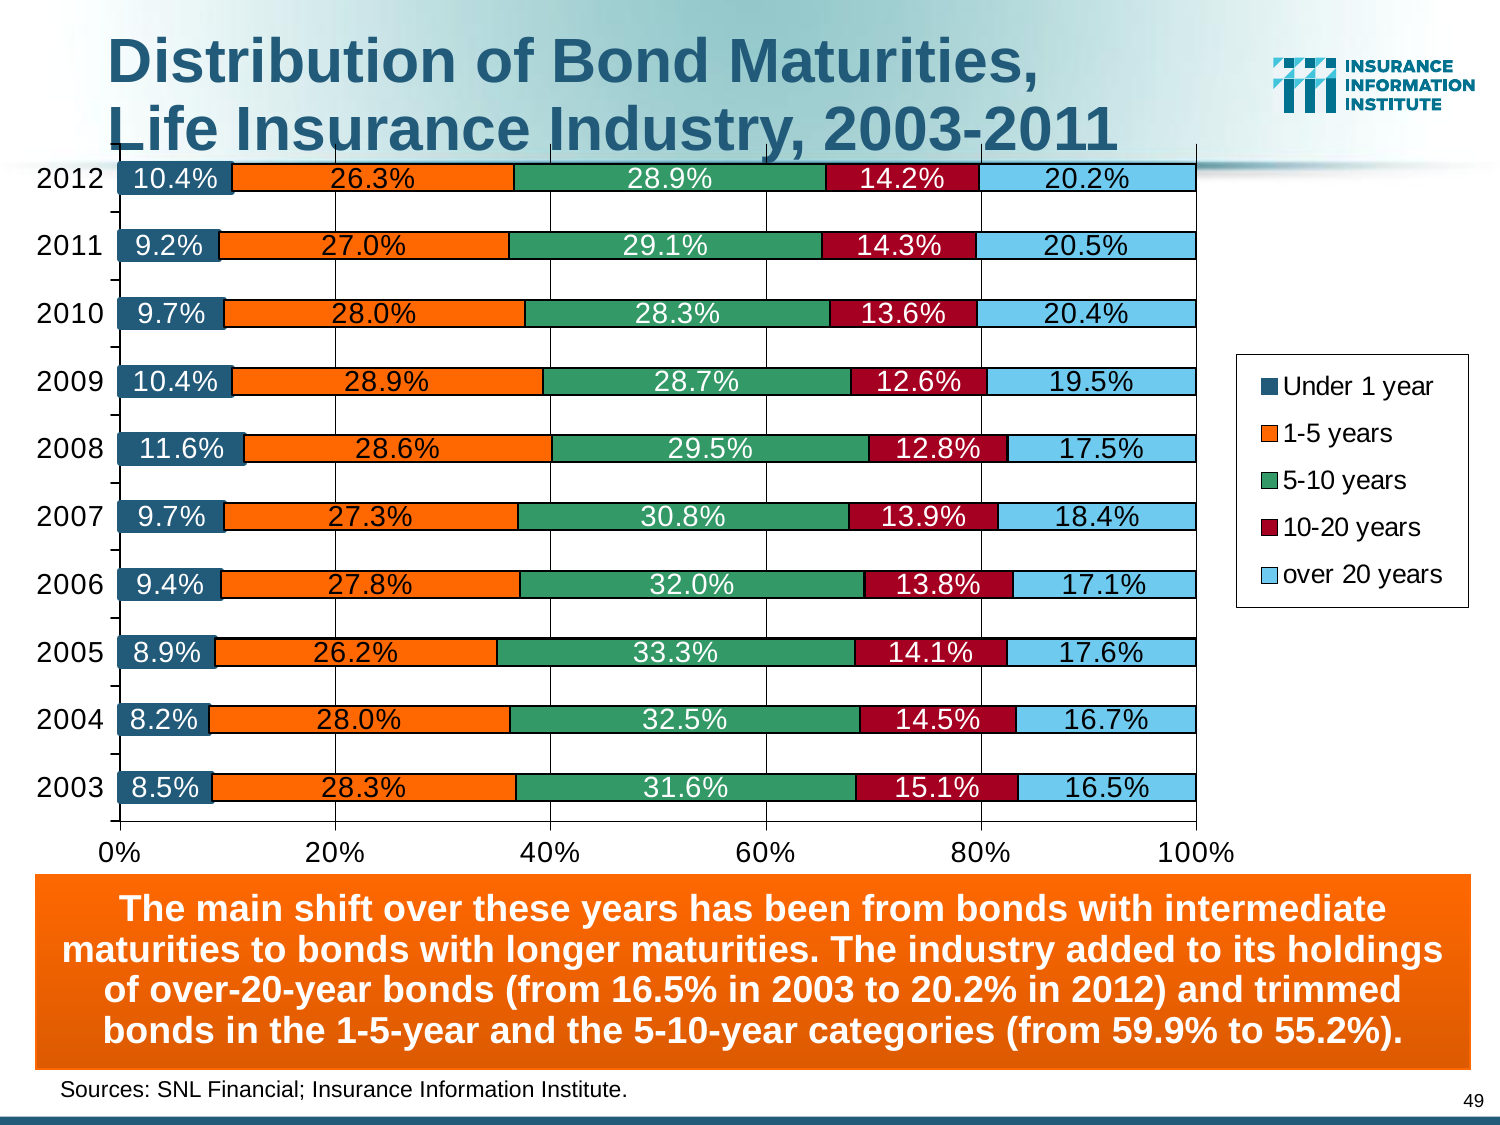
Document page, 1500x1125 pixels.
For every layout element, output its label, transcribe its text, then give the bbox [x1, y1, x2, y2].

text_box The main shift over these years has been from bonds with intermediate maturities to bonds with longer maturities. The industry added to its holdings of over-20-year bonds (from 16.5% in 2003 to 20.2% in 2012) and trimmed bonds in the 1-5-year and the 5-10-year categories (from 59.9% to 55.2%). [36, 974, 1471, 1069]
title Distribution of Bond Maturities, Life Insurance Industry, 2003-2011 [100, 25, 1260, 111]
chart [24, 112, 1475, 967]
picture [0, 0, 1500, 189]
slide_number 49 [1410, 1091, 1485, 1112]
text_box Sources: SNL Financial; Insurance Information Institute. [0, 1045, 1333, 1125]
